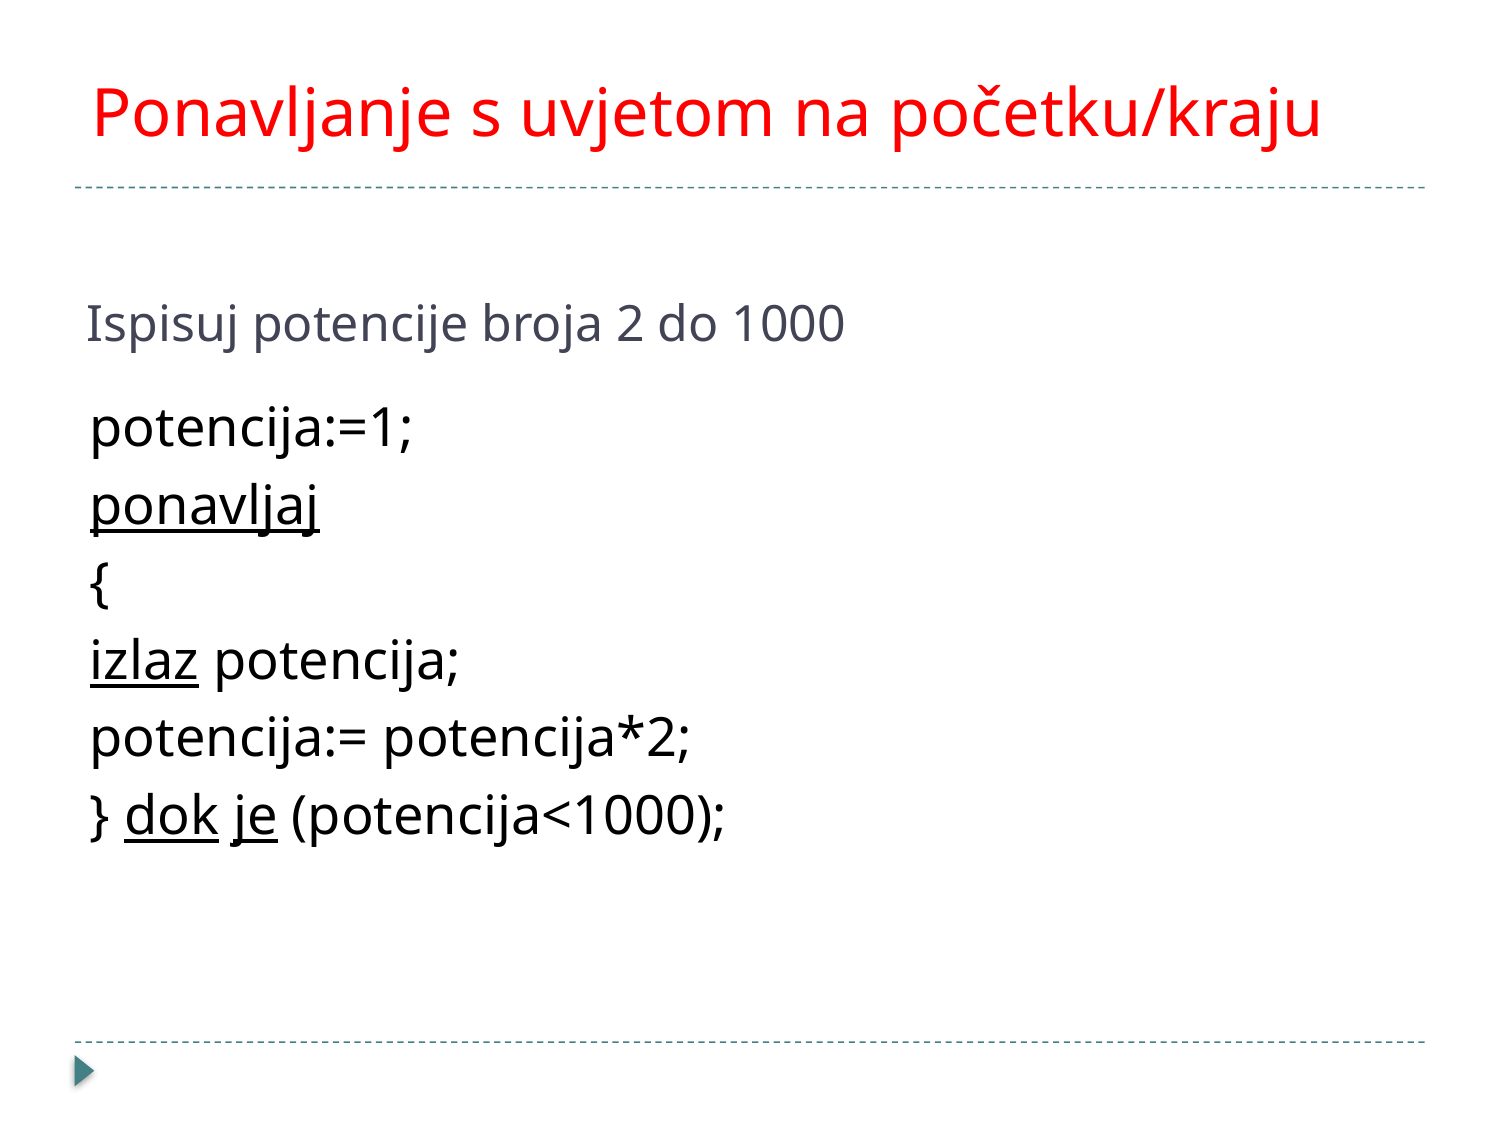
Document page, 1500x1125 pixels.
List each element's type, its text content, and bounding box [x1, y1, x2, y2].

list potencija:=1; ponavljaj { izlaz potencija; potencija:= potencija*2; } dok je (potencija<1000); [75, 385, 1425, 1010]
title Ispisuj potencije broja 2 do 1000 [71, 196, 1422, 359]
text_box Ponavljanje s uvjetom na početku/kraju [76, 7, 1427, 158]
